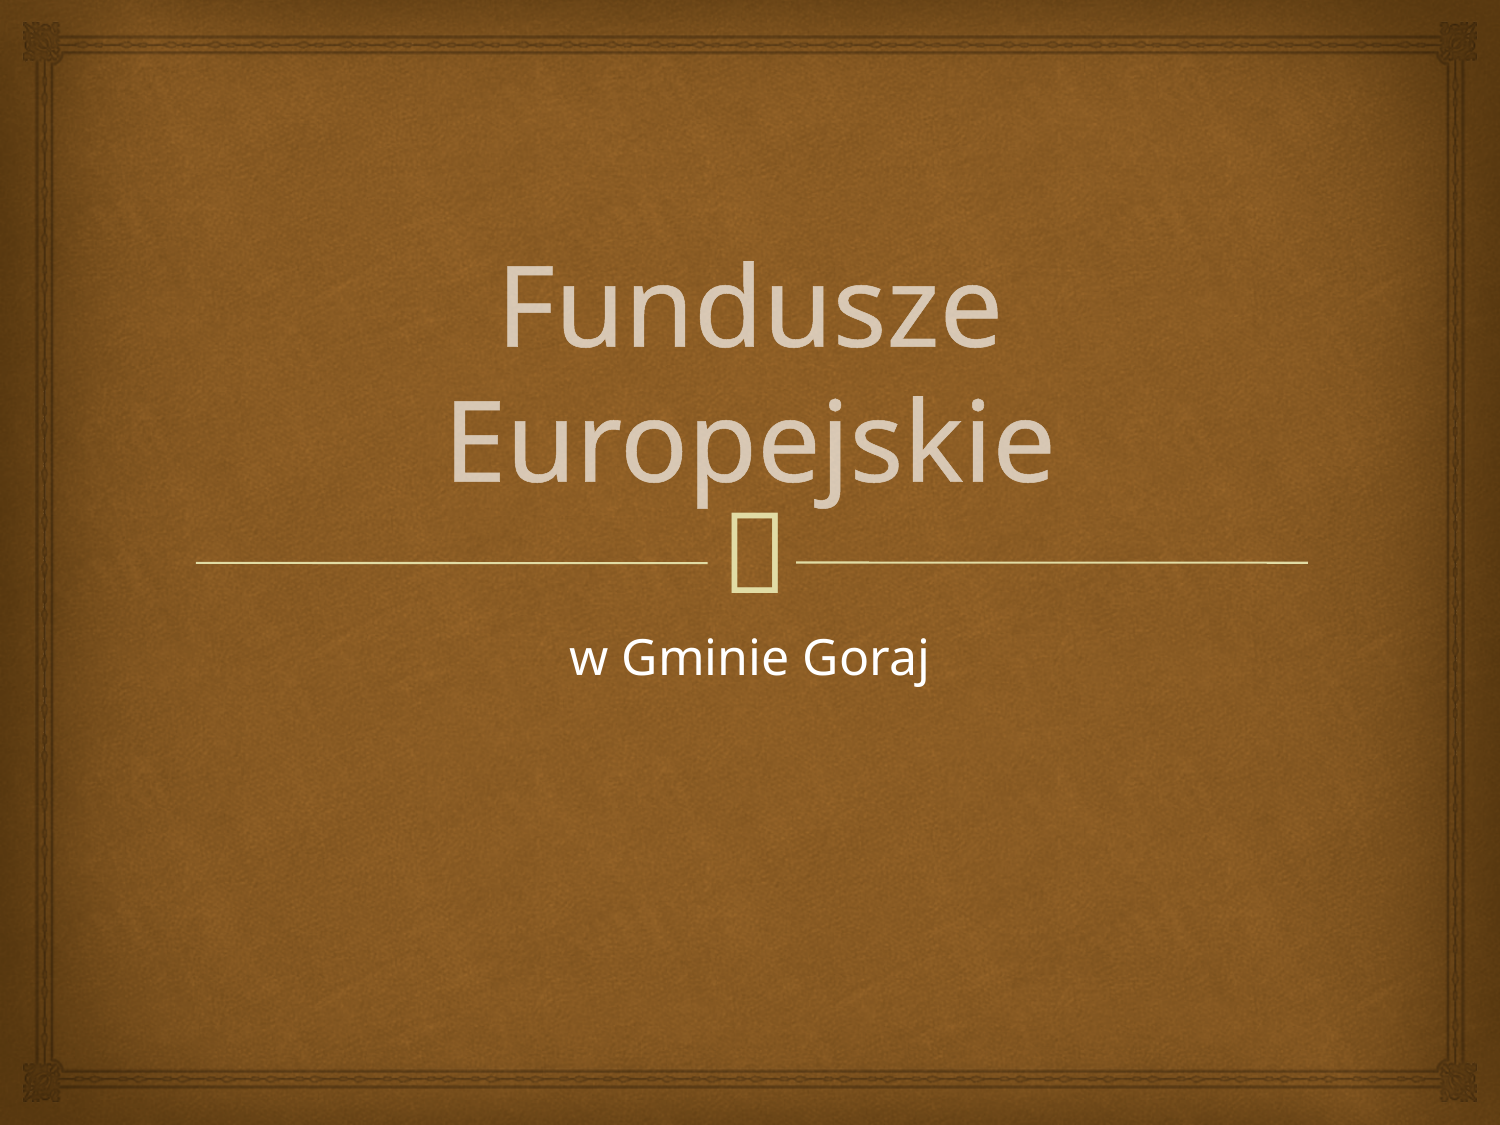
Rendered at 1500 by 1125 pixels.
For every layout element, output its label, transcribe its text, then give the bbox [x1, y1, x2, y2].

picture [0, 0, 1500, 1125]
subtitle w Gminie Goraj [225, 618, 1275, 906]
title Fundusze Europejskie [194, 227, 1306, 512]
